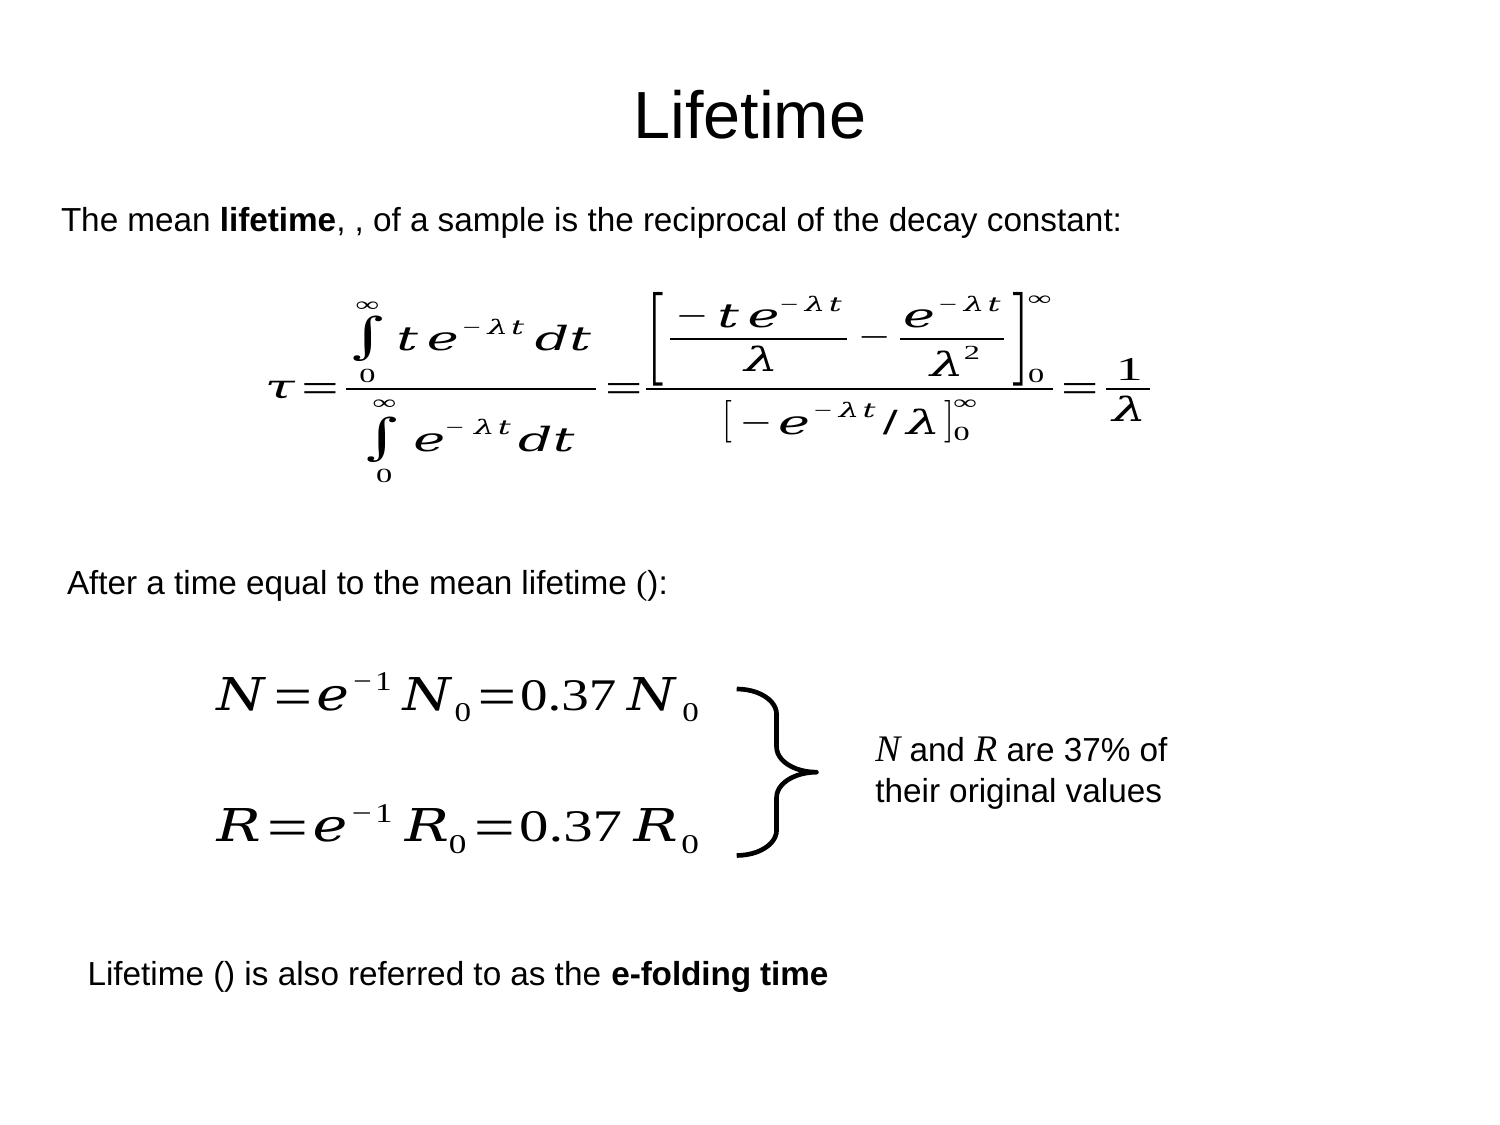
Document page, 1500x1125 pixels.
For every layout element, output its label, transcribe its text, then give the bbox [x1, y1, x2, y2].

text_box N and R are 37% of their original values [860, 716, 1469, 817]
text_box [736, 688, 817, 856]
text_box Lifetime [0, 64, 1500, 160]
